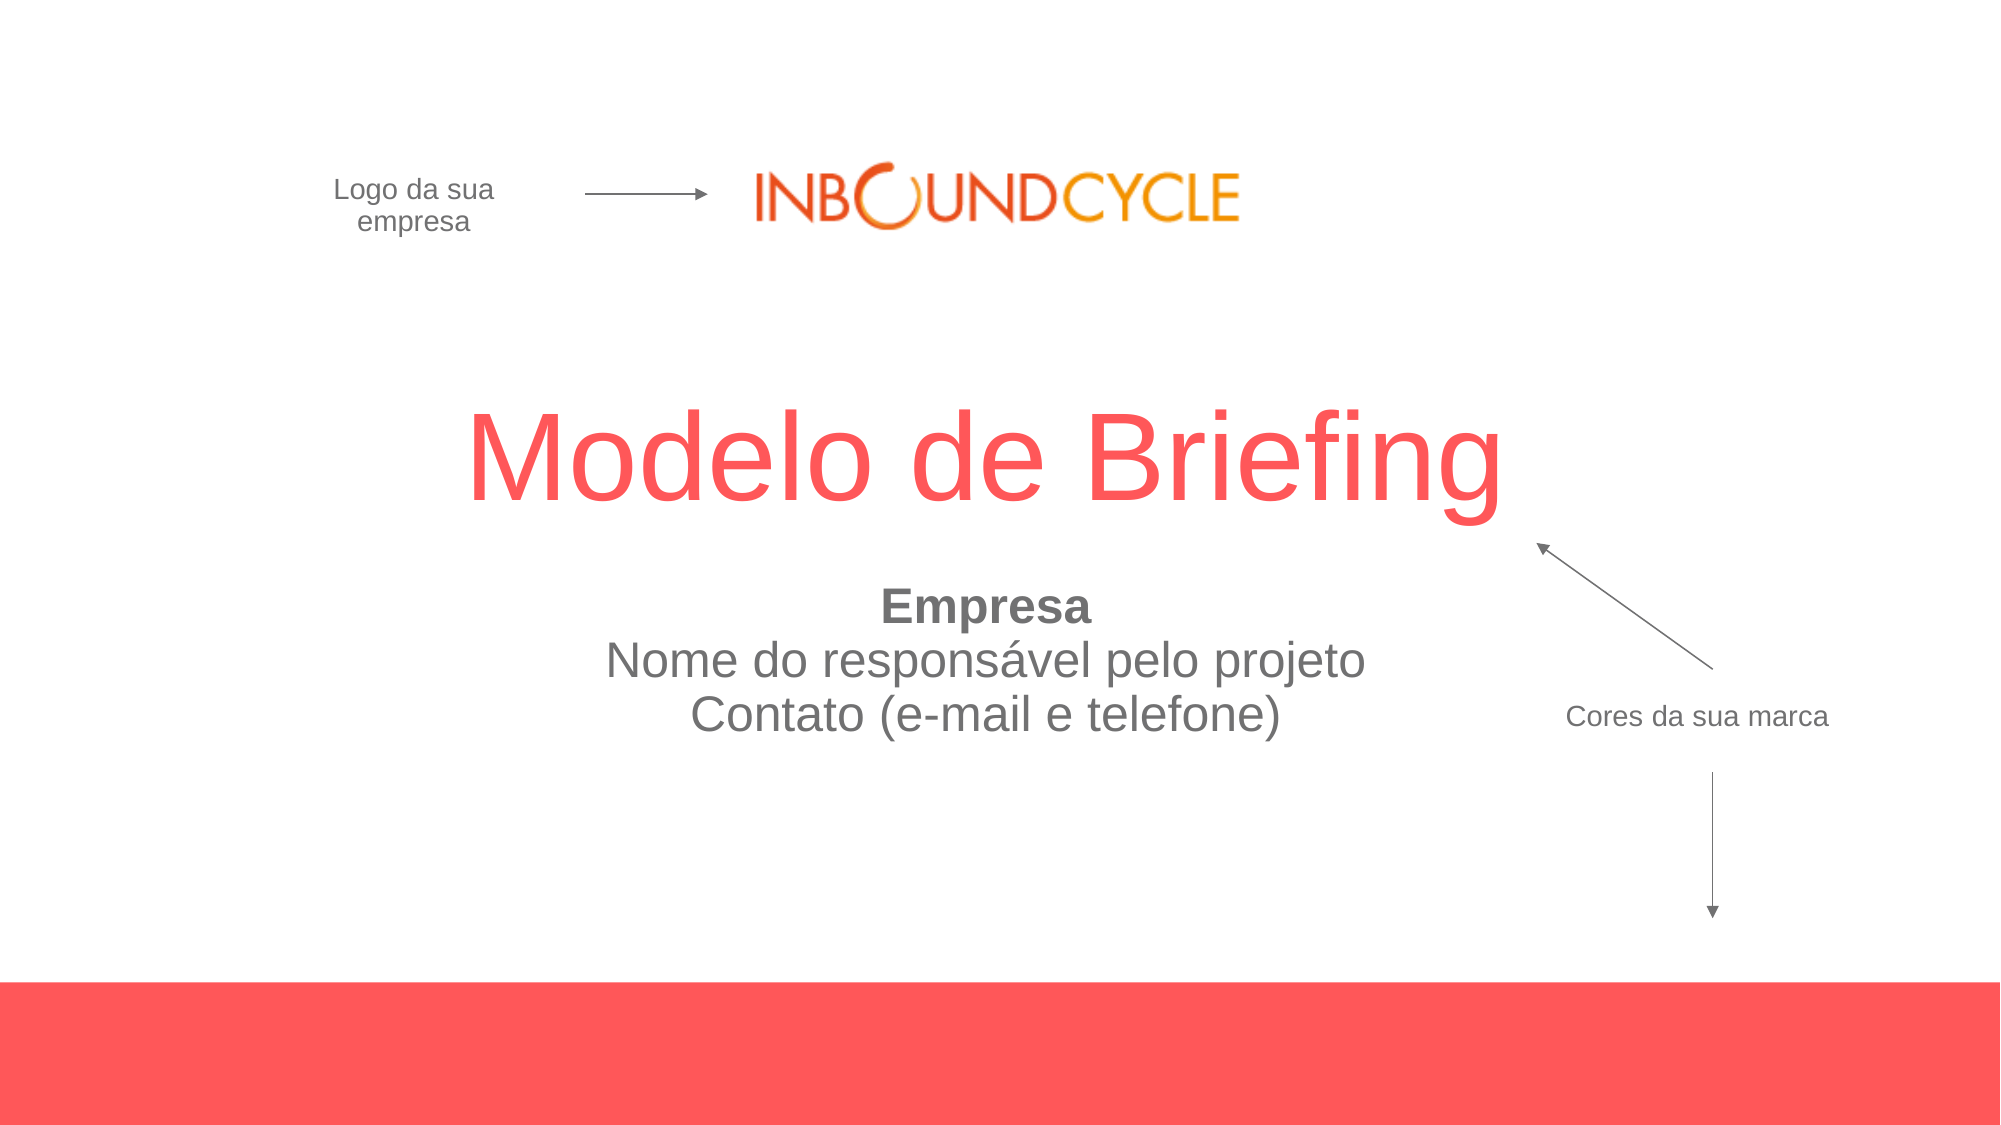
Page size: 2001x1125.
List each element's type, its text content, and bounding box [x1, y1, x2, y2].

text_box [0, 982, 2000, 1125]
text_box Logo da sua empresa [260, 159, 568, 229]
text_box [1536, 542, 1713, 670]
picture [745, 144, 1255, 246]
text_box Cores da sua marca [1514, 686, 1881, 756]
title Modelo de Briefing [335, 376, 1636, 543]
subtitle Empresa Nome do responsável pelo projeto Contato (e-mail e telefone) [335, 565, 1636, 756]
